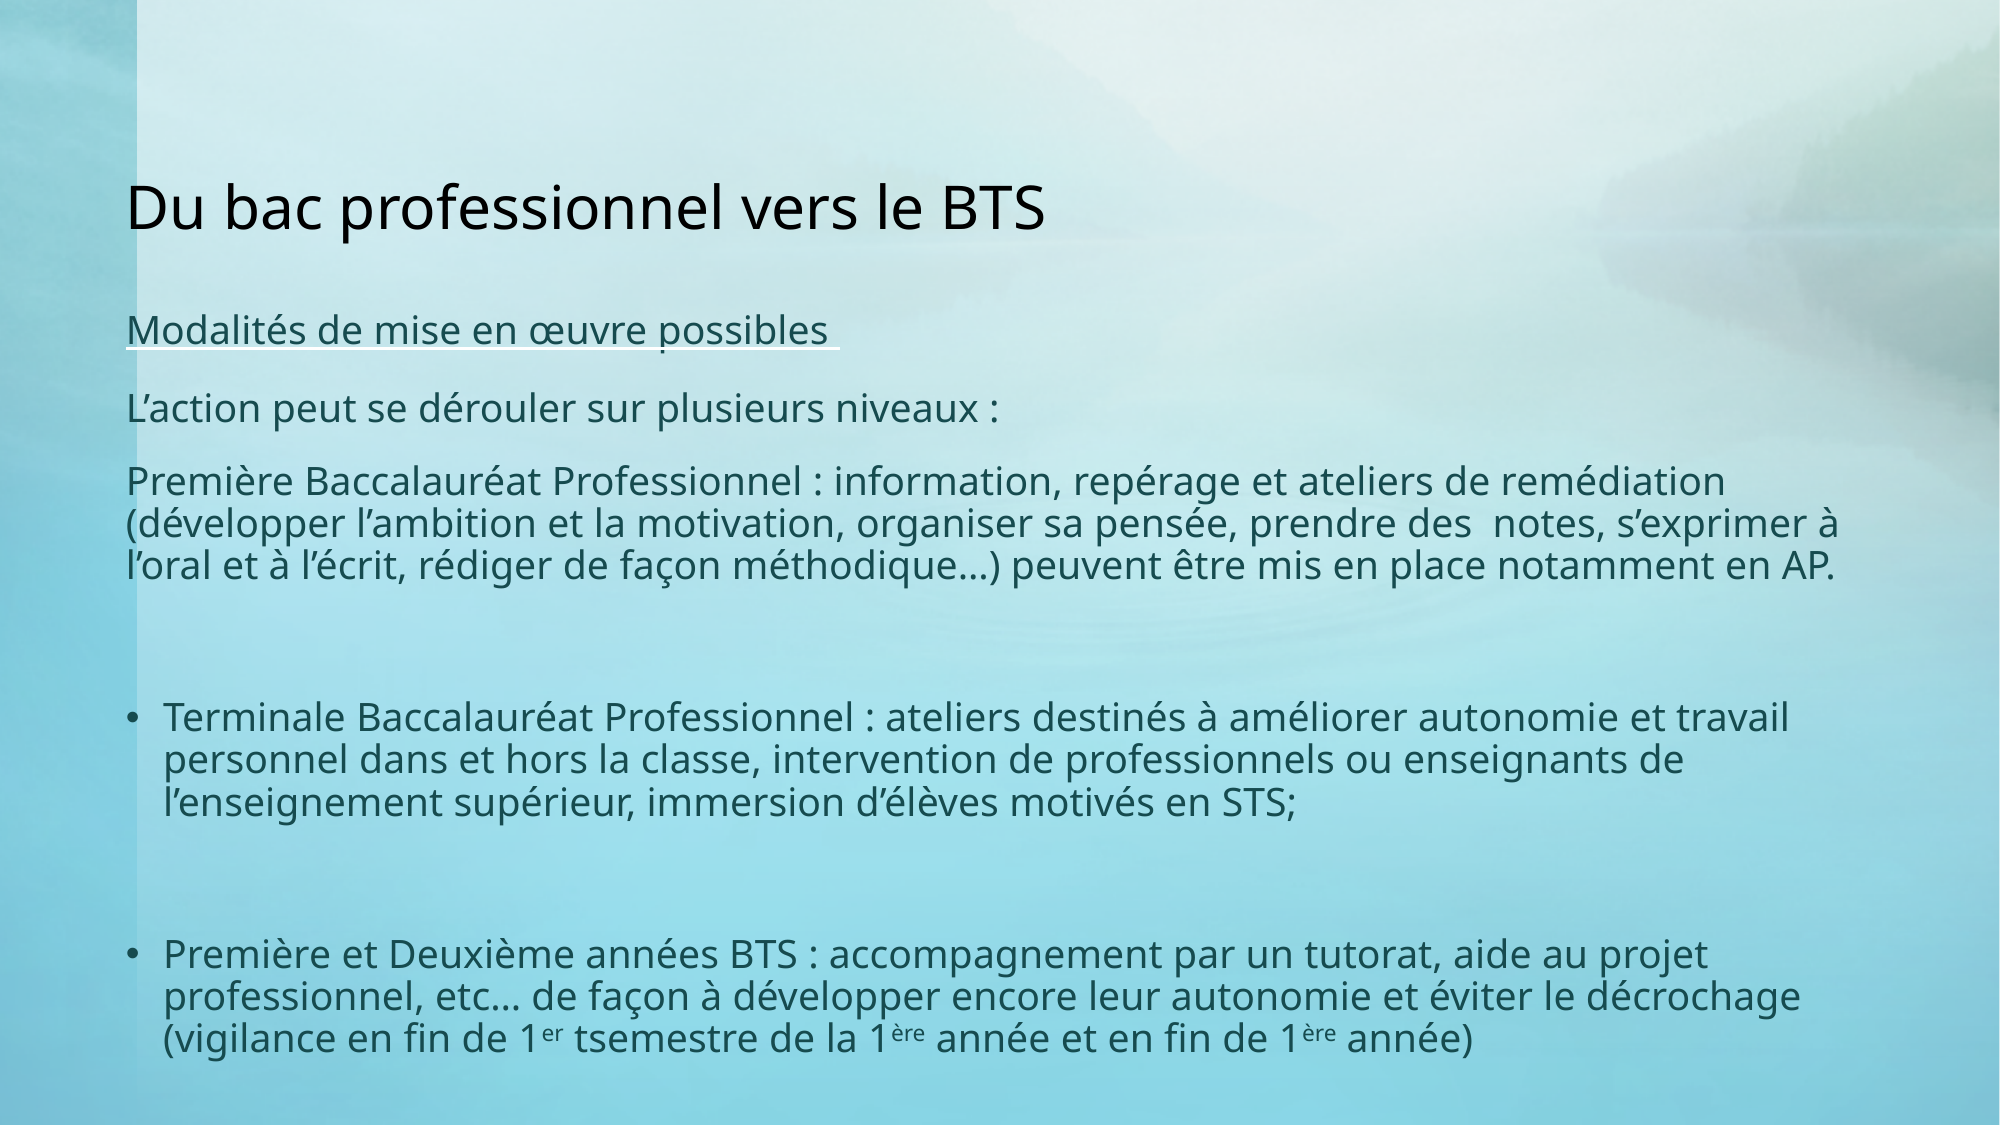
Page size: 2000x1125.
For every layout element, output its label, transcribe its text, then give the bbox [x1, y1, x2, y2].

text_box Modalités de mise en œuvre possibles L’action peut se dérouler sur plusieurs niveaux : Première Baccalauréat Professionnel : information, repérage et ateliers de remédiation (développer l’ambition et la motivation, organiser sa pensée, prendre des notes, s’exprimer à l’oral et à l’écrit, rédiger de façon méthodique…) peuvent être mis en place notamment en AP. Terminale Baccalauréat Professionnel : ateliers destinés à améliorer autonomie et travail personnel dans et hors la classe, intervention de professionnels ou enseignants de l’enseignement supérieur, immersion d’élèves motivés en STS; Première et Deuxième années BTS : accompagnement par un tutorat, aide au projet professionnel, etc… de façon à développer encore leur autonomie et éviter le décrochage (vigilance en fin de 1er tsemestre de la 1ère année et en fin de 1ère année) [111, 223, 1909, 1077]
text_box Du bac professionnel vers le BTS [111, 62, 1811, 223]
picture [0, 0, 2000, 1125]
